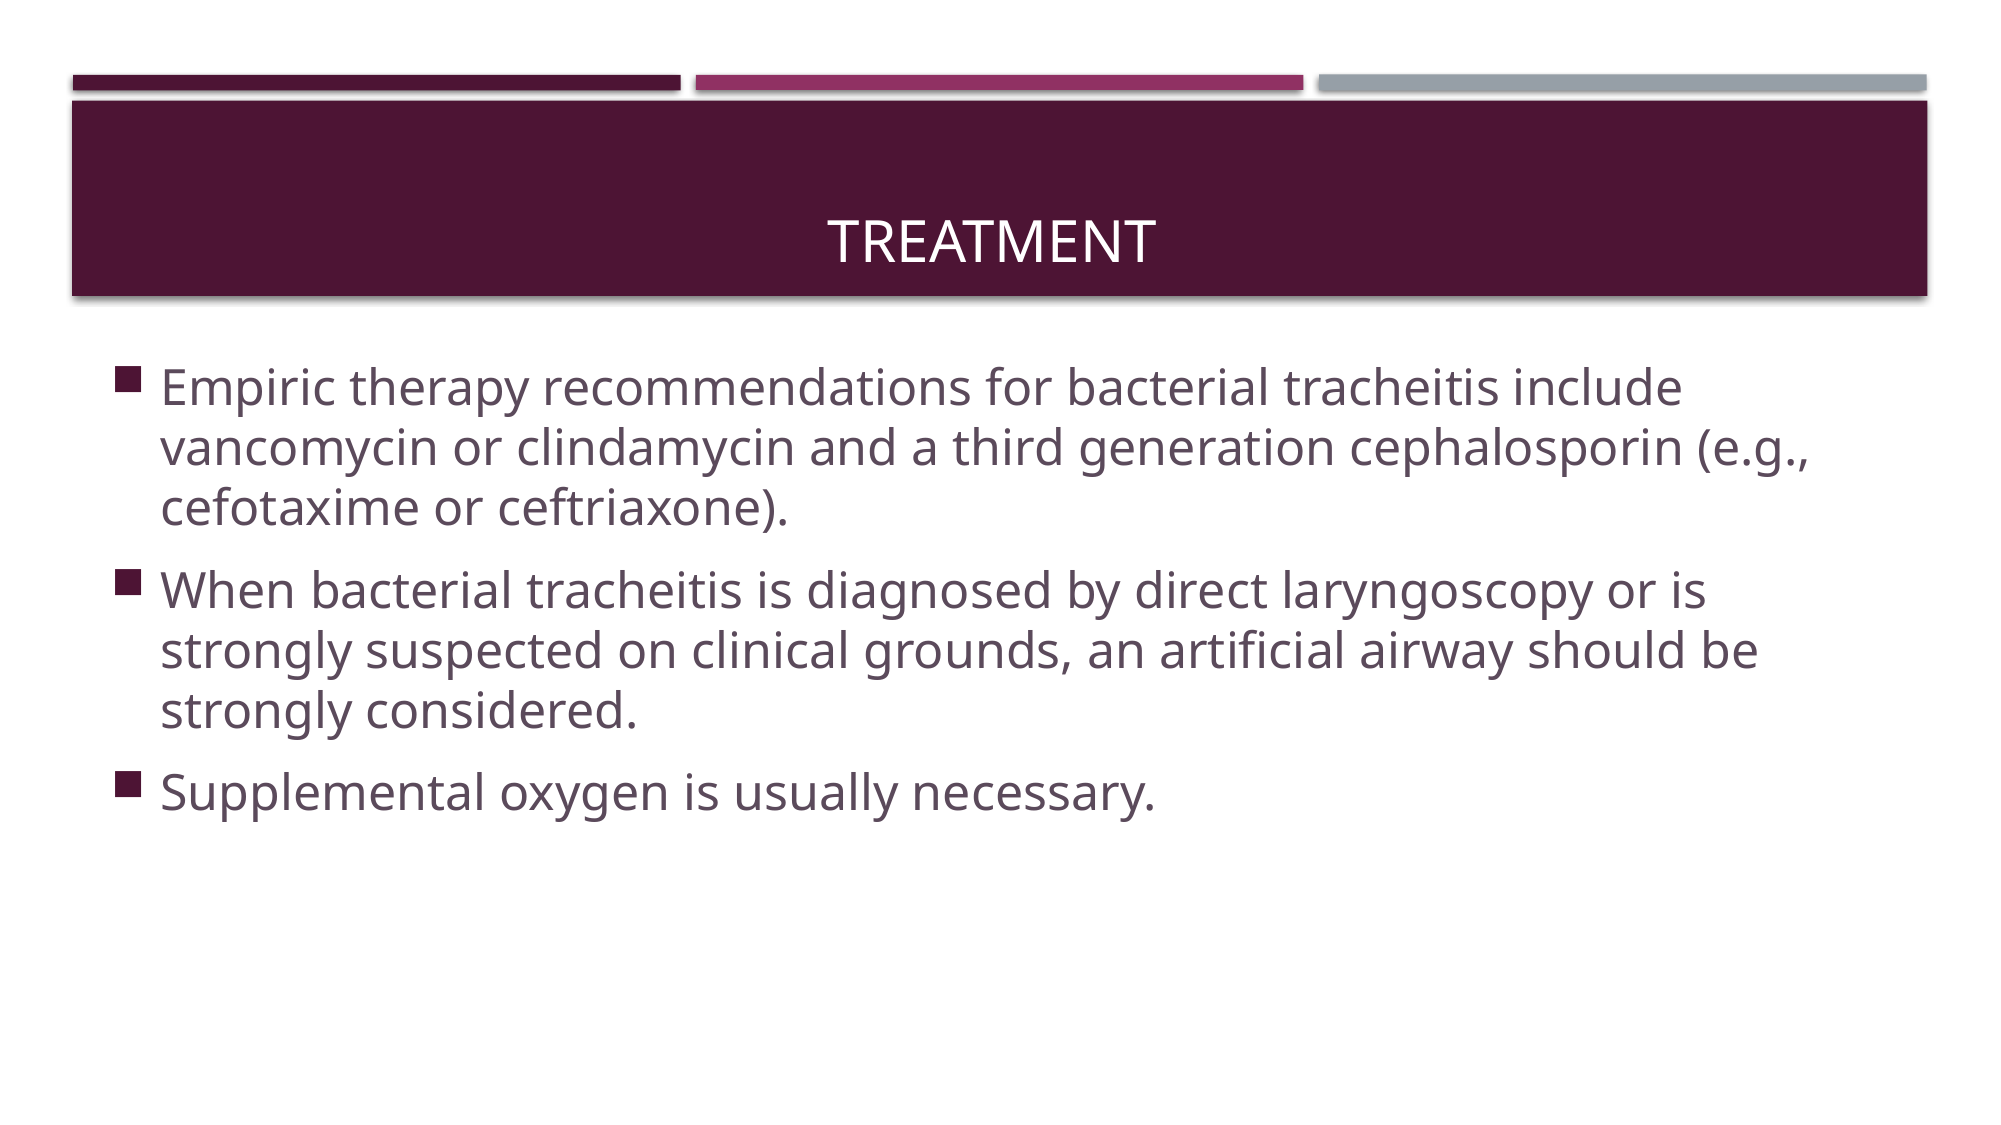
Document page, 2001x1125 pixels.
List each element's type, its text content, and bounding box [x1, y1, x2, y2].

title Treatment [95, 115, 1905, 282]
list Empiric therapy recommendations for bacterial tracheitis include vancomycin or clindamycin and a third generation cephalosporin (e.g., cefotaxime or ceftriaxone). When bacterial tracheitis is diagnosed by direct laryngoscopy or is strongly suspected on clinical grounds, an artificial airway should be strongly considered. Supplemental oxygen is usually necessary. [95, 357, 1905, 962]
